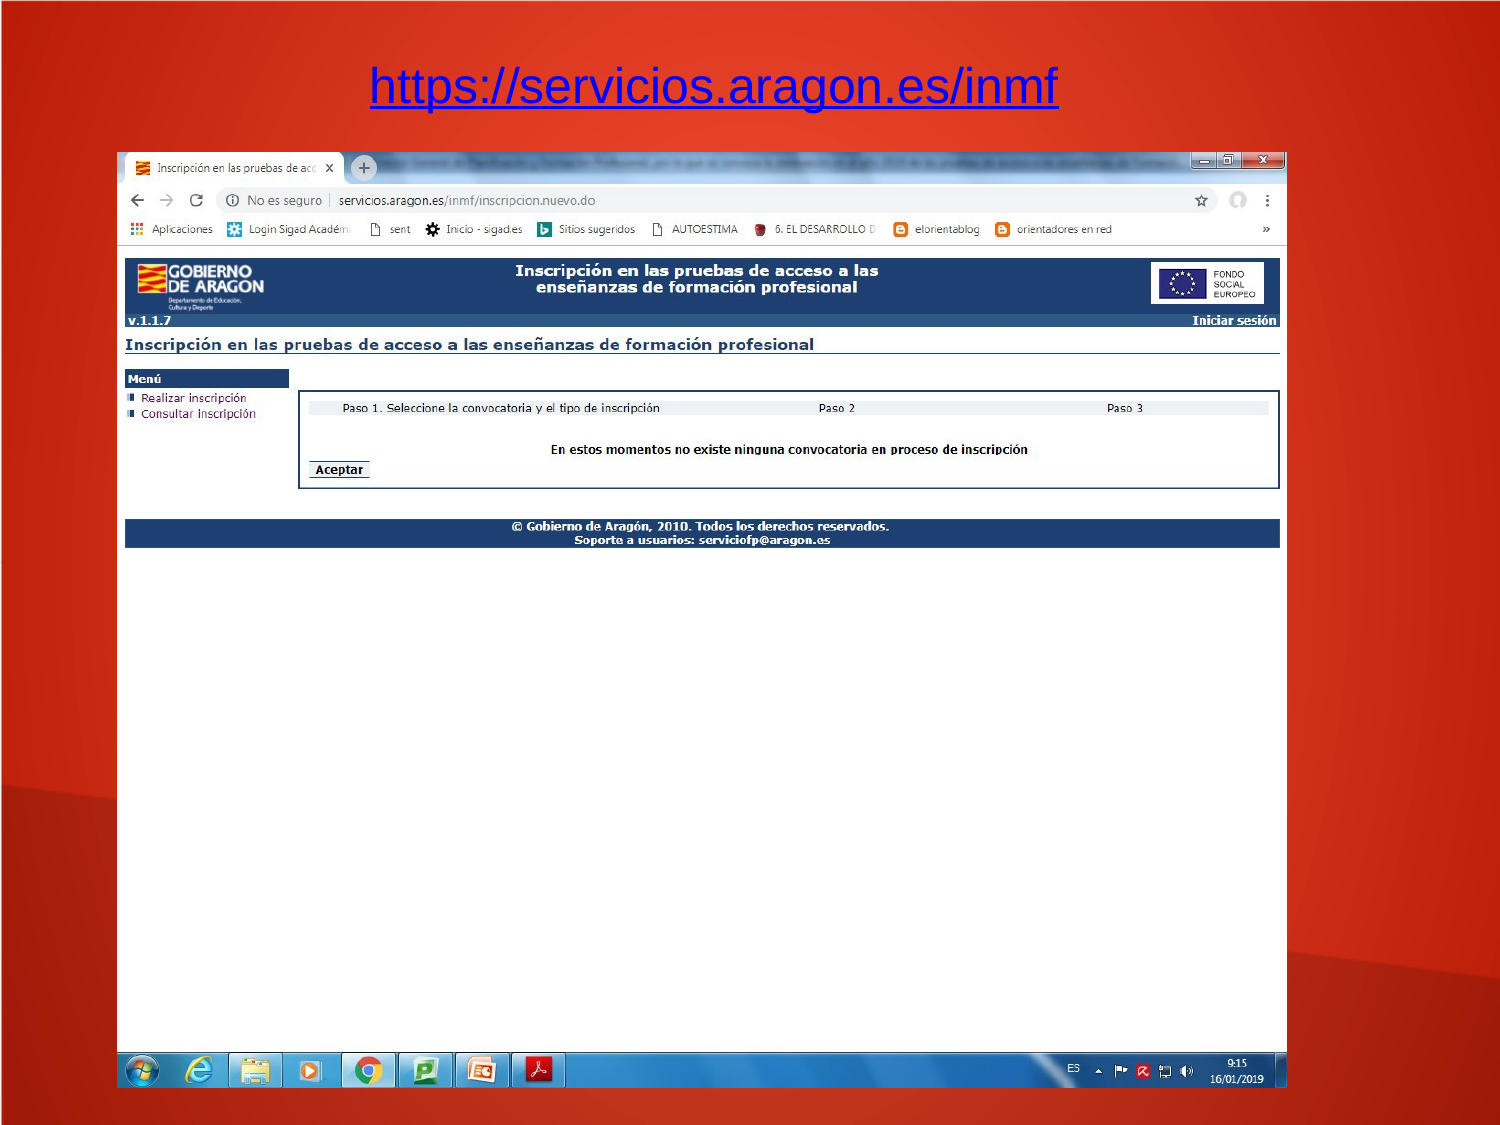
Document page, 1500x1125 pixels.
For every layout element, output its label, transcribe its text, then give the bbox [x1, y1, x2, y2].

title https://servicios.aragon.es/inmf [367, 51, 1061, 150]
picture [0, 0, 1500, 152]
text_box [0, 152, 1500, 1125]
